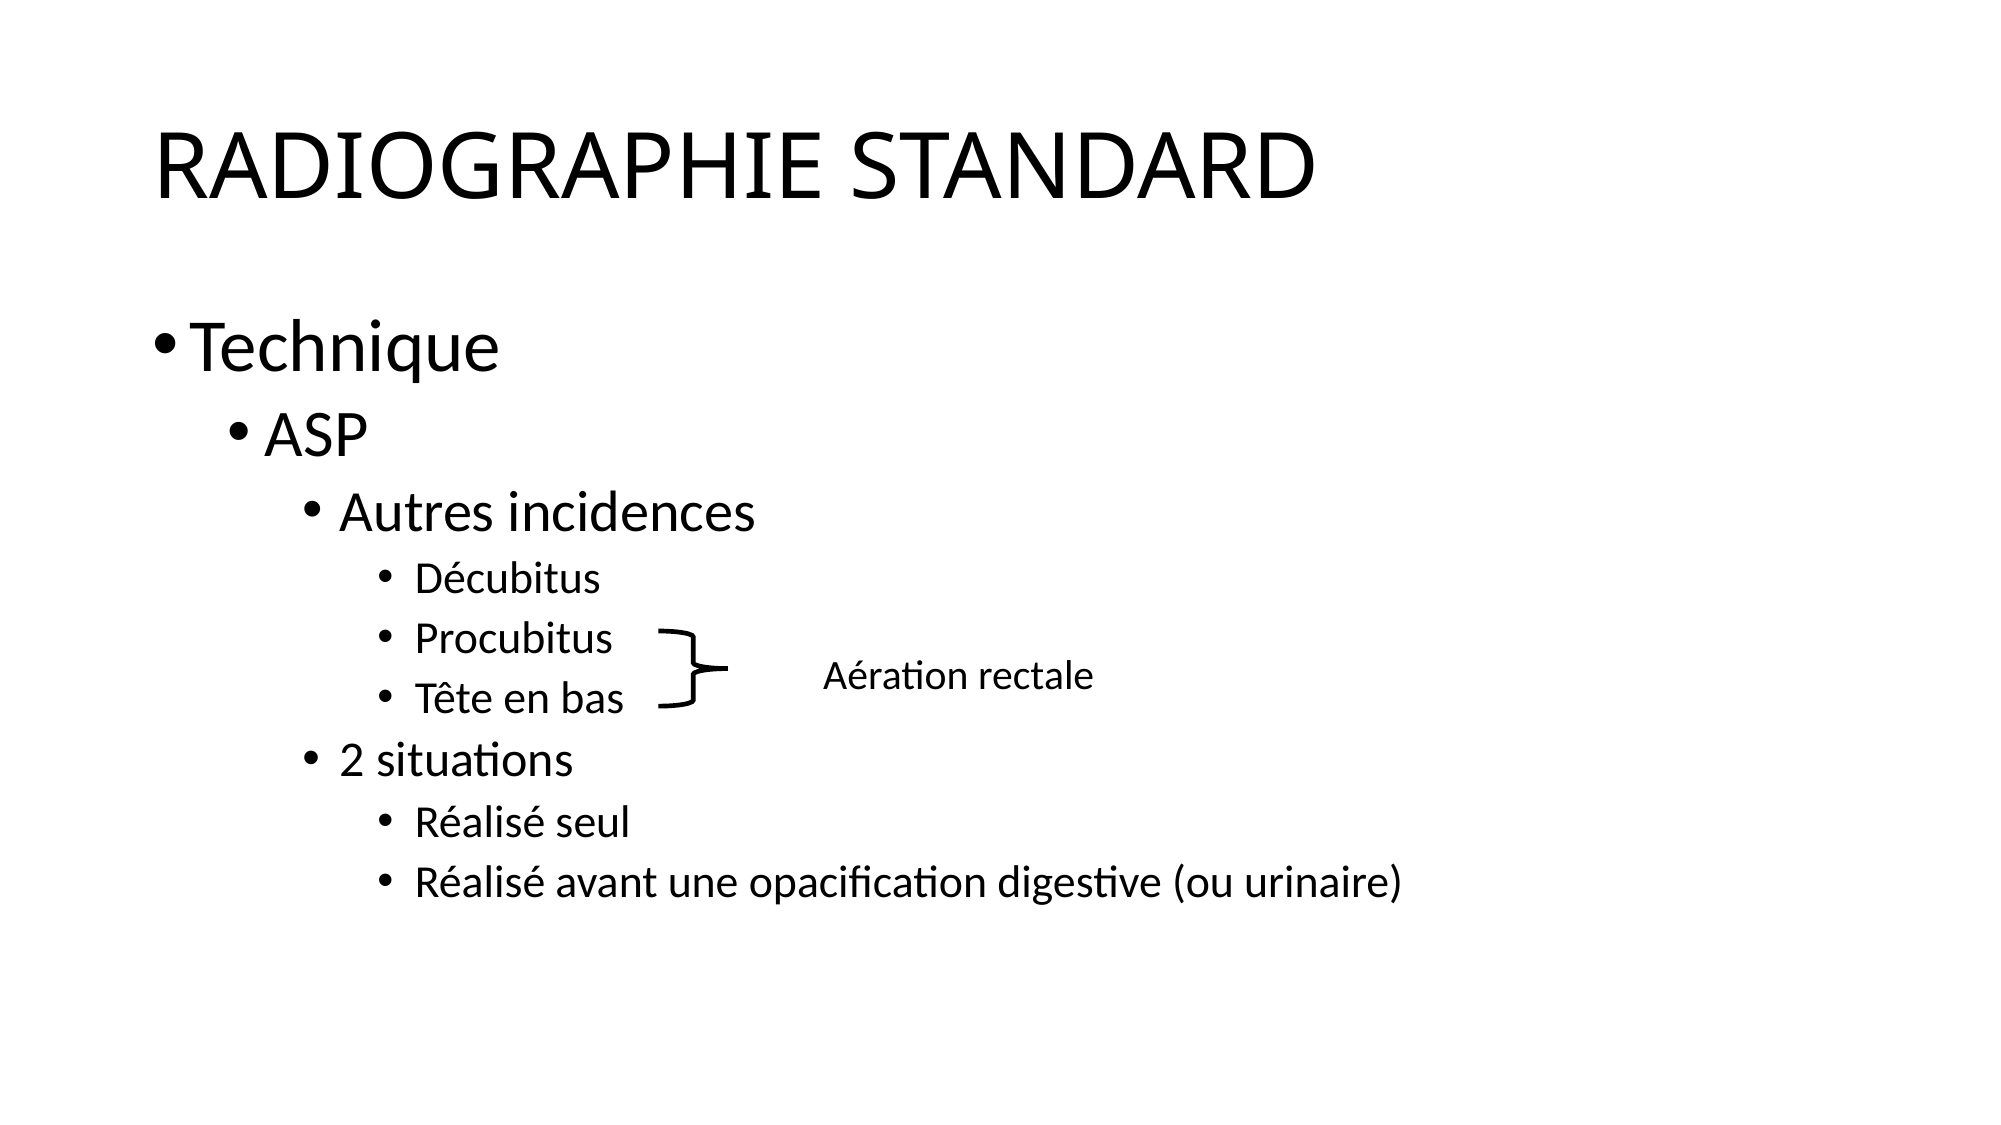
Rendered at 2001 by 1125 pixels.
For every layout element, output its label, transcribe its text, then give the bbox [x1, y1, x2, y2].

text_box Aération rectale [658, 595, 1142, 705]
list Technique ASP Autres incidences Décubitus Procubitus Tête en bas 2 situations Réalisé seul Réalisé avant une opacification digestive (ou urinaire) [137, 299, 1863, 1014]
title RADIOGRAPHIE STANDARD [137, 59, 1863, 278]
